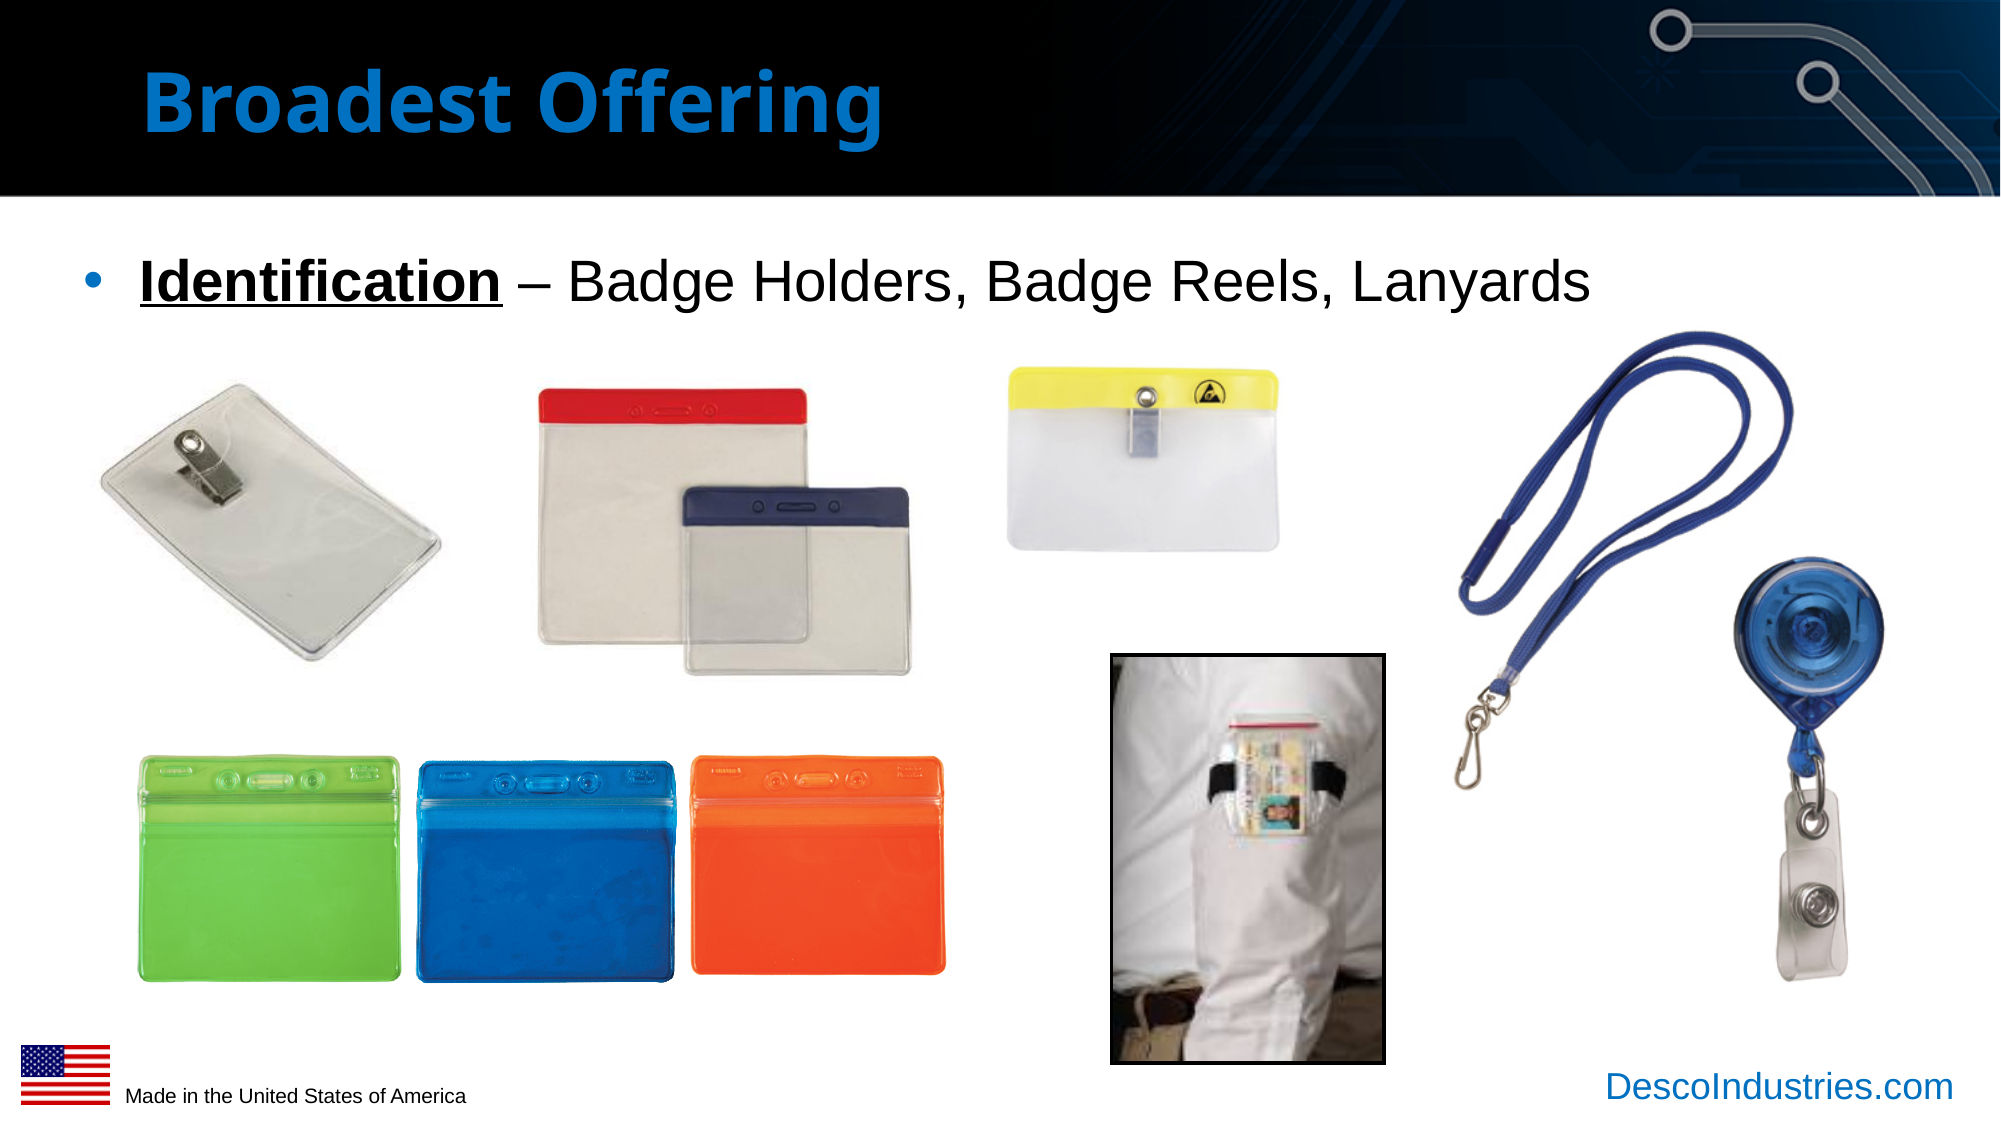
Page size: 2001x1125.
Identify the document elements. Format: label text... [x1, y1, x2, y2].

text_box Identification – Badge Holders, Badge Reels, Lanyards [68, 240, 1683, 391]
text_box Made in the United States of America [110, 1075, 482, 1115]
picture [0, 0, 2001, 1125]
text_box DescoIndustries.com [1590, 1054, 1970, 1115]
text_box Broadest Offering [0, 55, 1272, 143]
